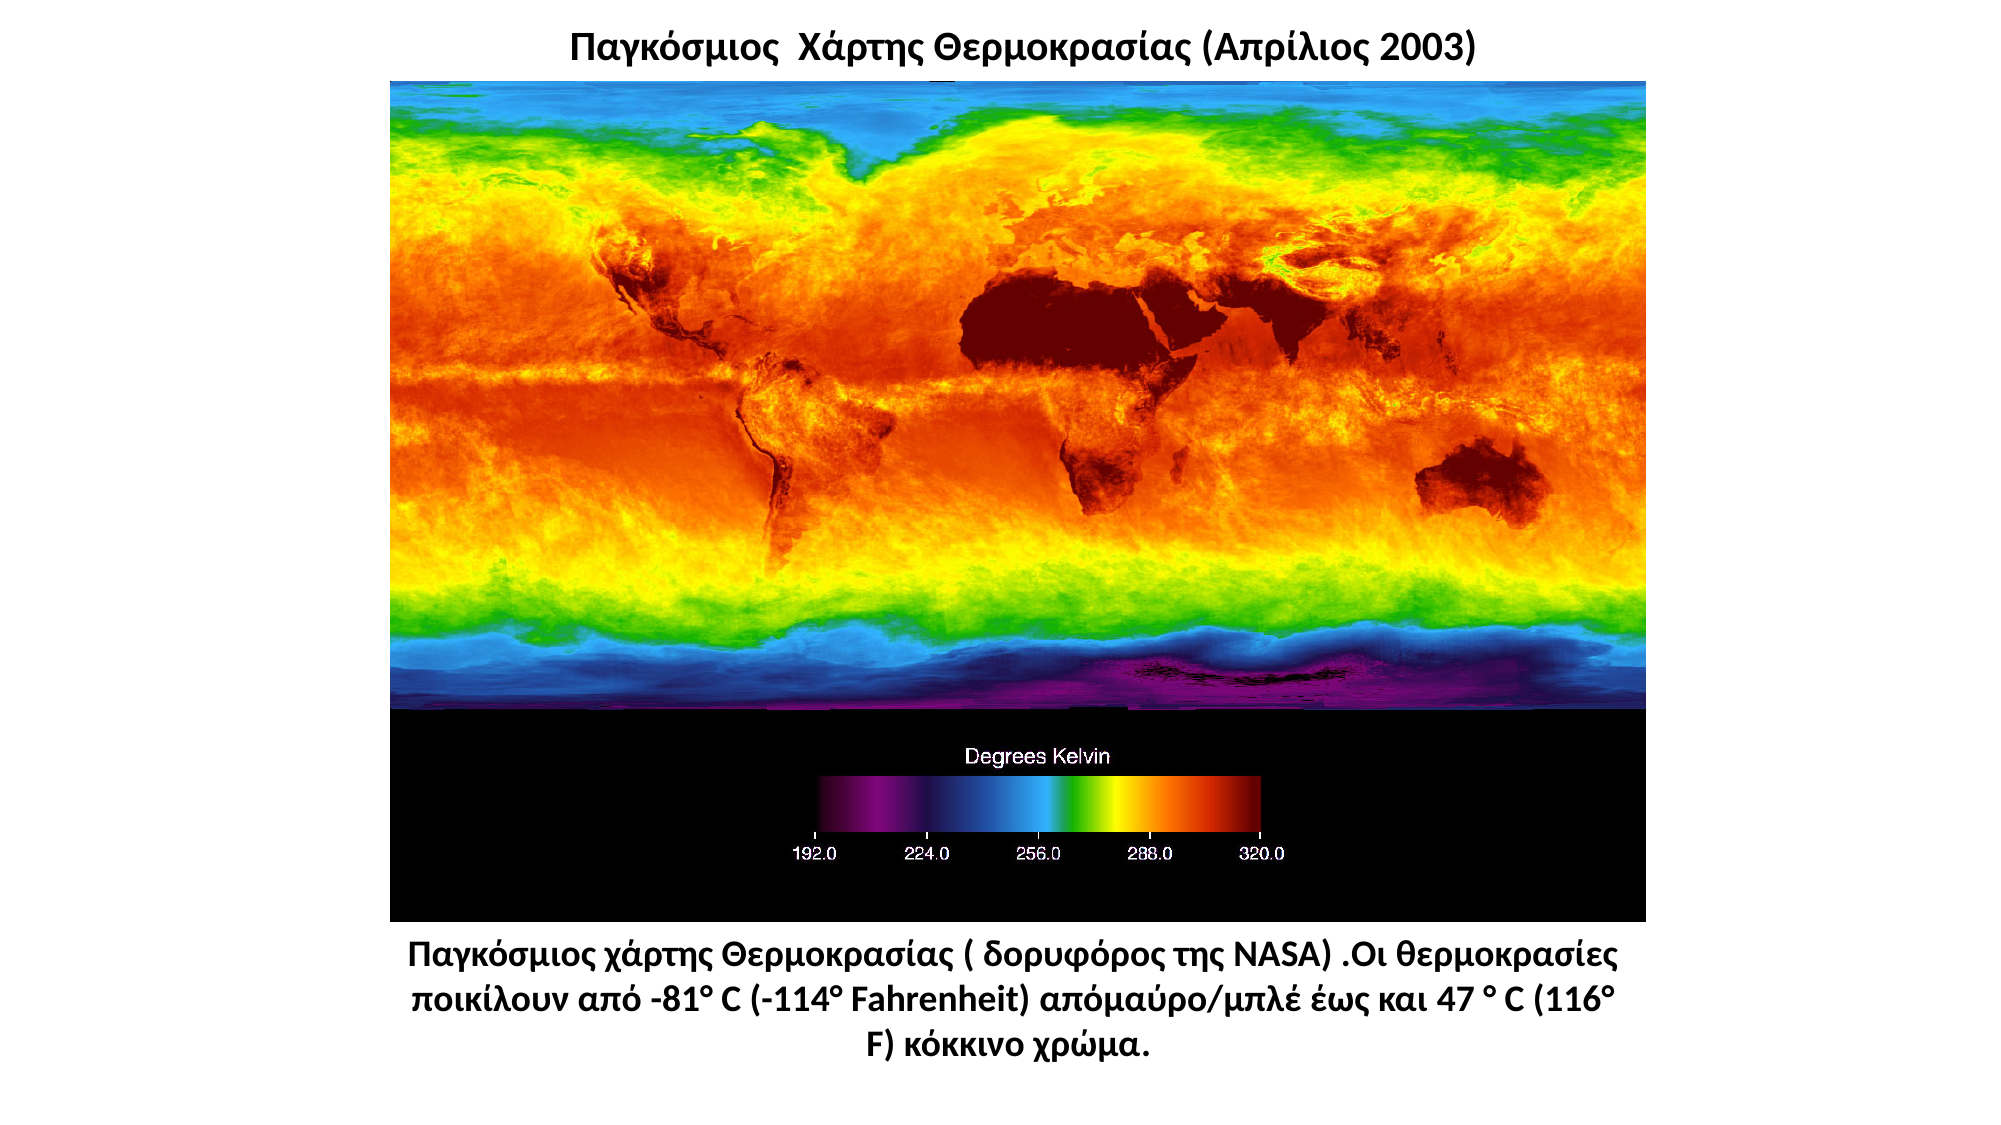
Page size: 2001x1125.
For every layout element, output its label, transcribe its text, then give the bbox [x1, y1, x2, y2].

text_box Παγκόσμιος χάρτης Θερμοκρασίας ( δορυφόρος της NASA) .Οι θερμοκρασίες ποικίλουν από -81° C (-114° Fahrenheit) απόμαύρο/μπλέ έως και 47 ° C (116° F) κόκκινο χρώμα. [380, 921, 1646, 1072]
text_box Παγκόσμιος Χάρτης Θερμοκρασίας (Απρίλιος 2003) [472, 11, 1575, 77]
picture [390, 81, 1647, 922]
